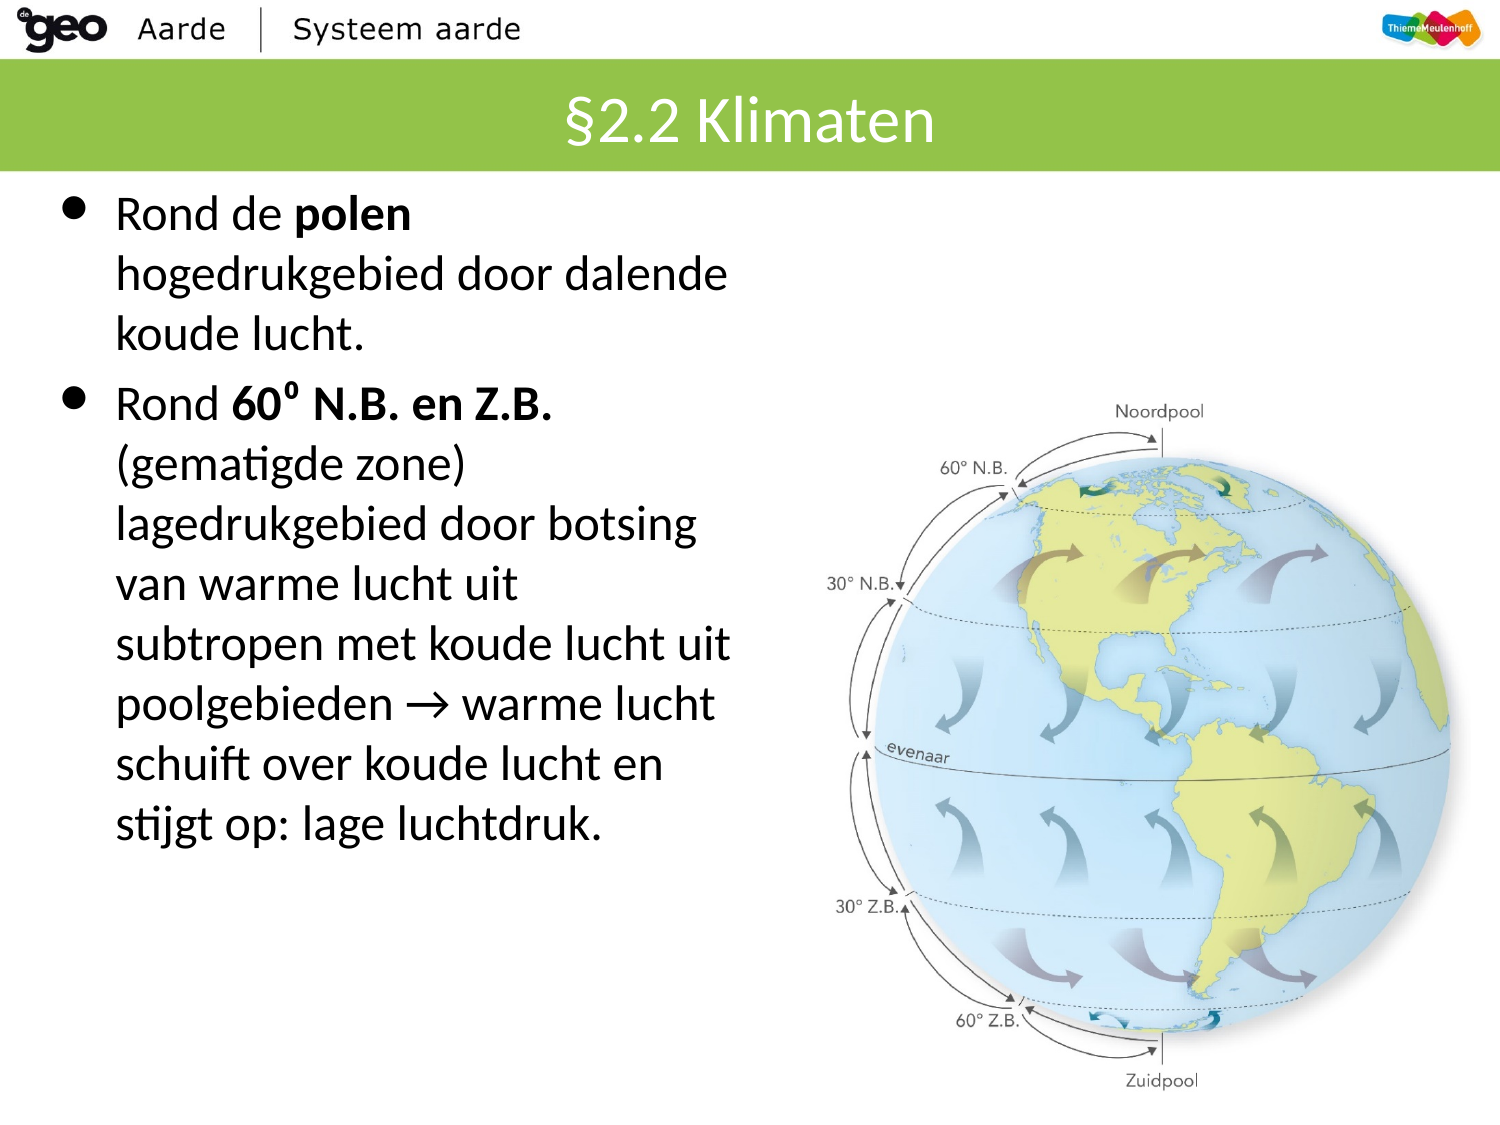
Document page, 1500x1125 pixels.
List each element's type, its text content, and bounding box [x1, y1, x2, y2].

picture [0, 173, 1500, 1125]
picture [0, 0, 1500, 61]
list Rond de polen hogedrukgebied door dalende koude lucht. Rond 60⁰ N.B. en Z.B. (gematigde zone) lagedrukgebied door botsing van warme lucht uit subtropen met koude lucht uit poolgebieden → warme lucht schuift over koude lucht en stijgt op: lage luchtdruk. [0, 172, 750, 1121]
title §2.2 Klimaten [0, 61, 1500, 173]
